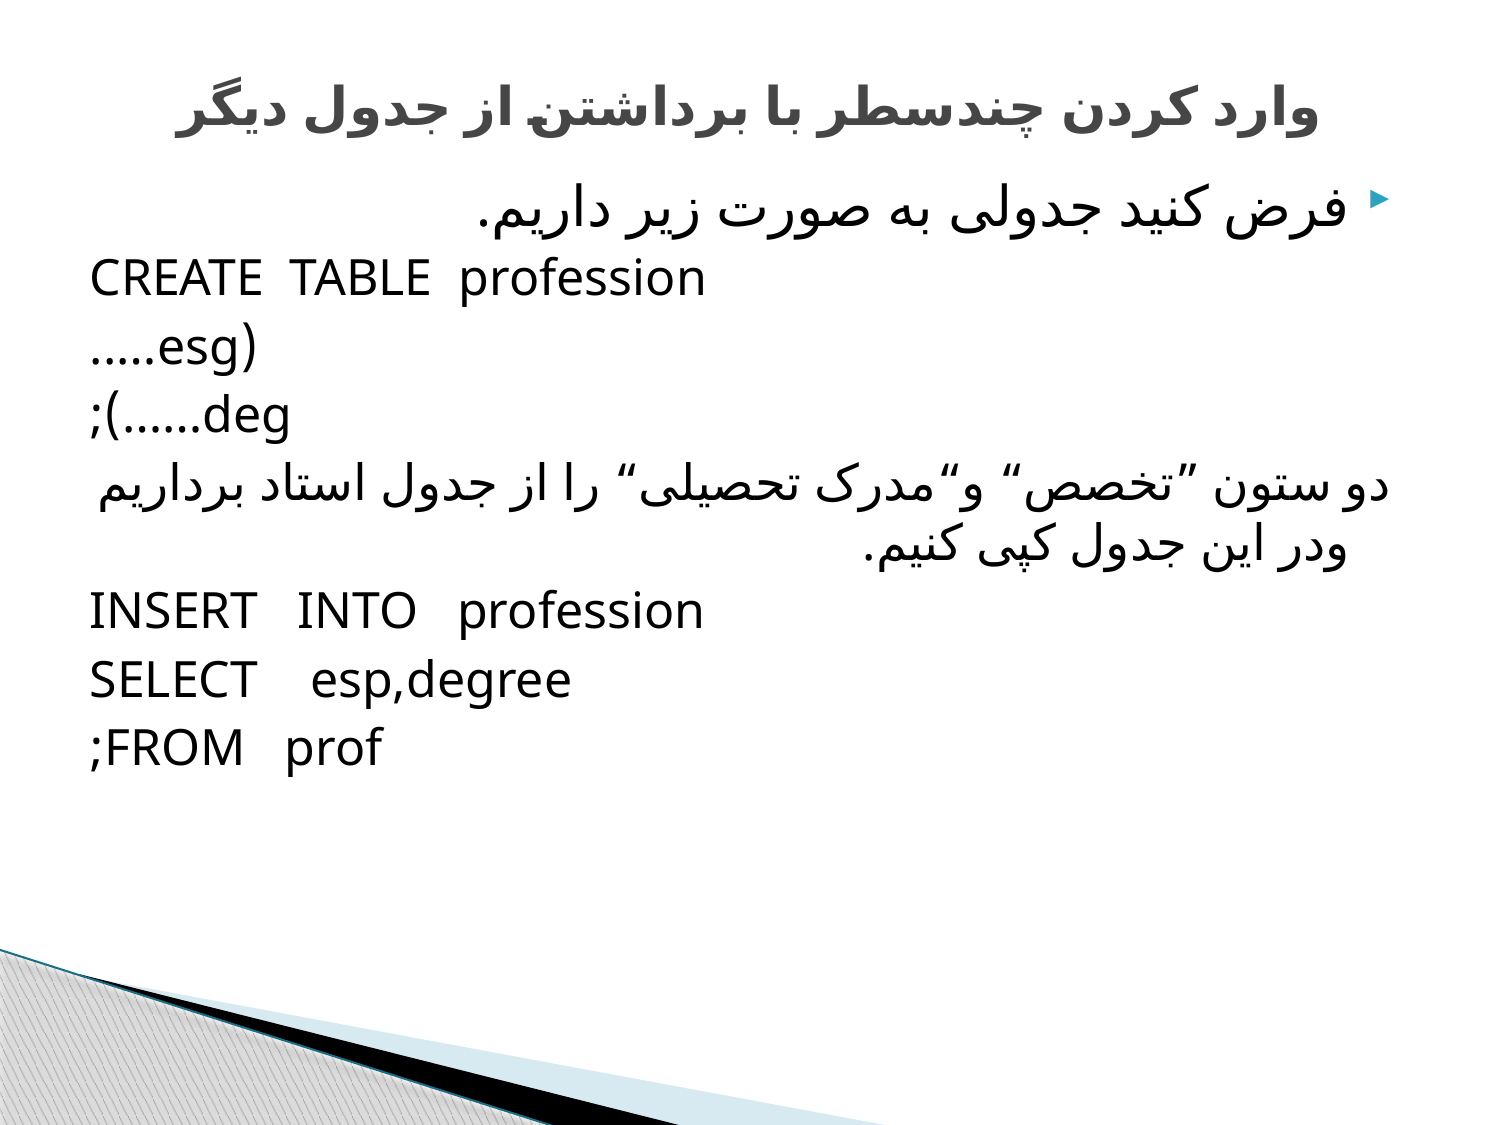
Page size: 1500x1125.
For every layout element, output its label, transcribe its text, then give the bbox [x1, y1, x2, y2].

title وارد کردن چندسطر با برداشتن از جدول دیگر [75, 45, 1425, 163]
list فرض کنید جدولی به صورت زیر داریم. CREATE TABLE profession (esg….. deg……); دو ستون ”تخصص“ و“مدرک تحصیلی“ را از جدول استاد برداریم ودر این جدول کپی کنیم. INSERT INTO profession SELECT esp,degree FROM prof; [75, 163, 1425, 986]
